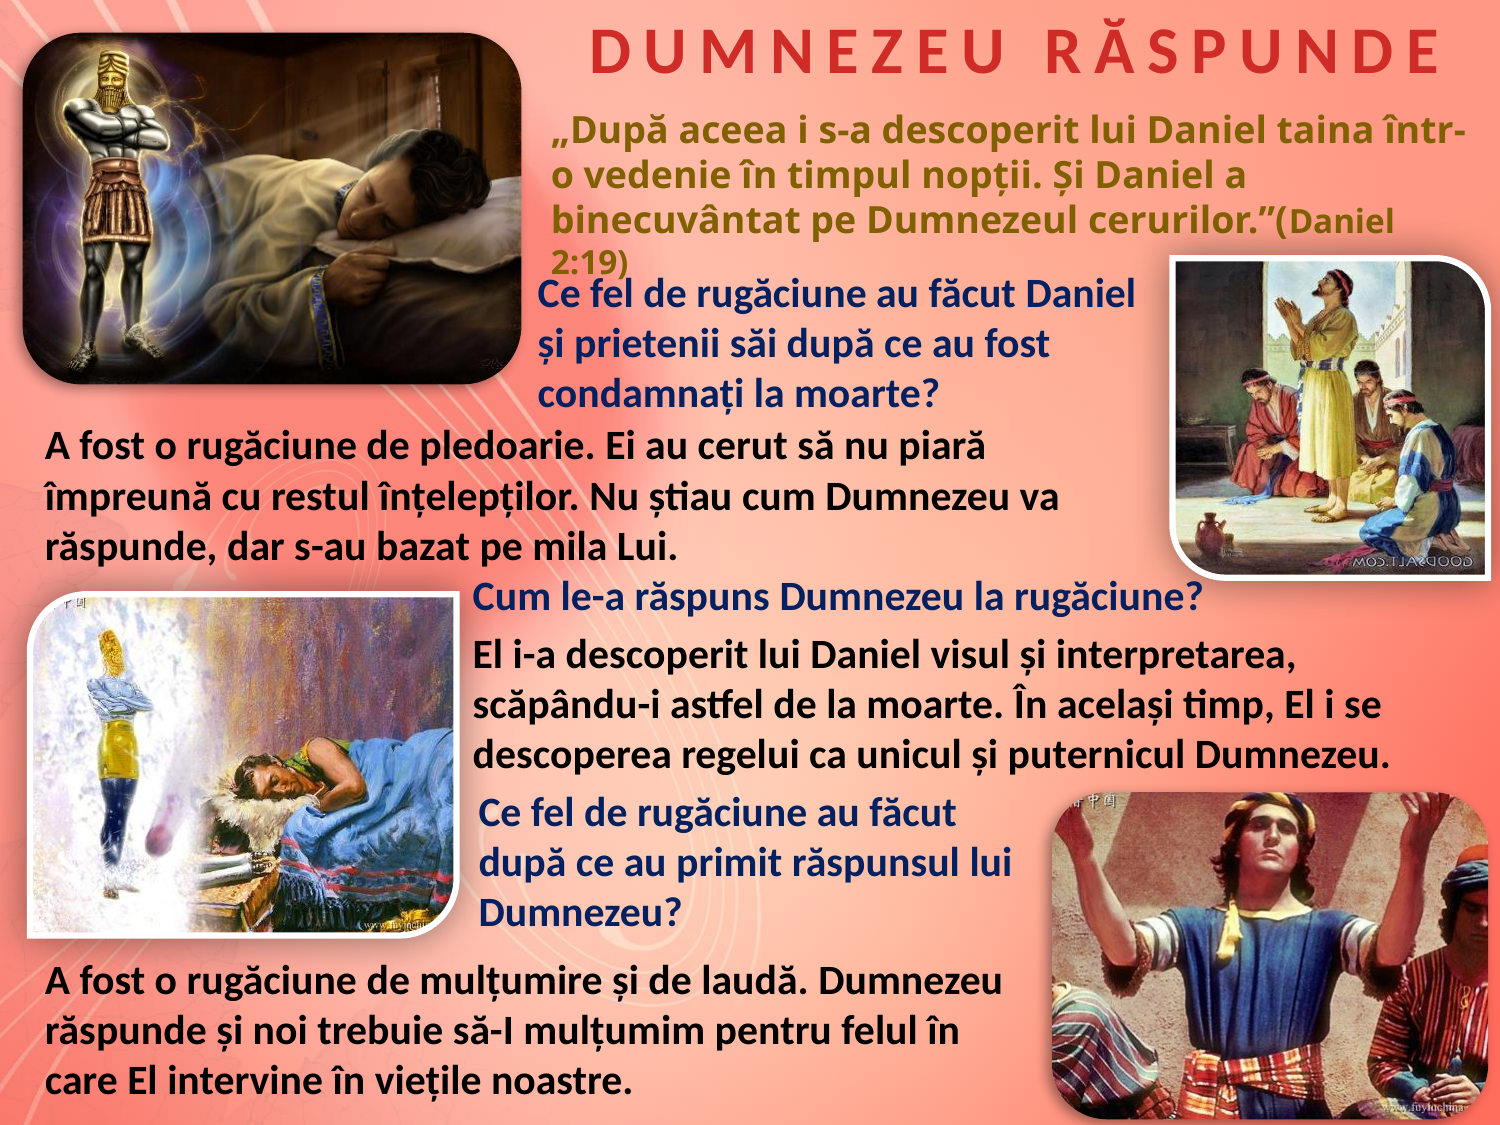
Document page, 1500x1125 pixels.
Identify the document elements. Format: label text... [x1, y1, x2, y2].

text_box DUMNEZEU RĂSPUNDE [529, 0, 1500, 95]
text_box Ce fel de rugăciune au făcut după ce au primit răspunsul lui Dumnezeu? [463, 776, 1053, 942]
text_box „După aceea i s-a descoperit lui Daniel taina într-o vedenie în timpul nopţii. Şi Daniel a binecuvântat pe Dumnezeul cerurilor.”(Daniel 2:19) [535, 99, 1489, 258]
picture [0, 0, 1500, 1125]
text_box A fost o rugăciune de pledoarie. Ei au cerut să nu piară împreună cu restul înţelepţilor. Nu ştiau cum Dumnezeu va răspunde, dar s-au bazat pe mila Lui. [30, 410, 1145, 576]
text_box Cum le-a răspuns Dumnezeu la rugăciune? El i-a descoperit lui Daniel visul şi interpretarea, scăpându-i astfel de la moarte. În acelaşi timp, El i se descoperea regelui ca unicul şi puternicul Dumnezeu. [457, 561, 1470, 785]
text_box Ce fel de rugăciune au făcut Daniel şi prietenii săi după ce au fost condamnaţi la moarte? [522, 258, 1146, 424]
text_box A fost o rugăciune de mulţumire şi de laudă. Dumnezeu răspunde şi noi trebuie să-I mulţumim pentru felul în care El intervine în vieţile noastre. [29, 945, 1042, 1111]
